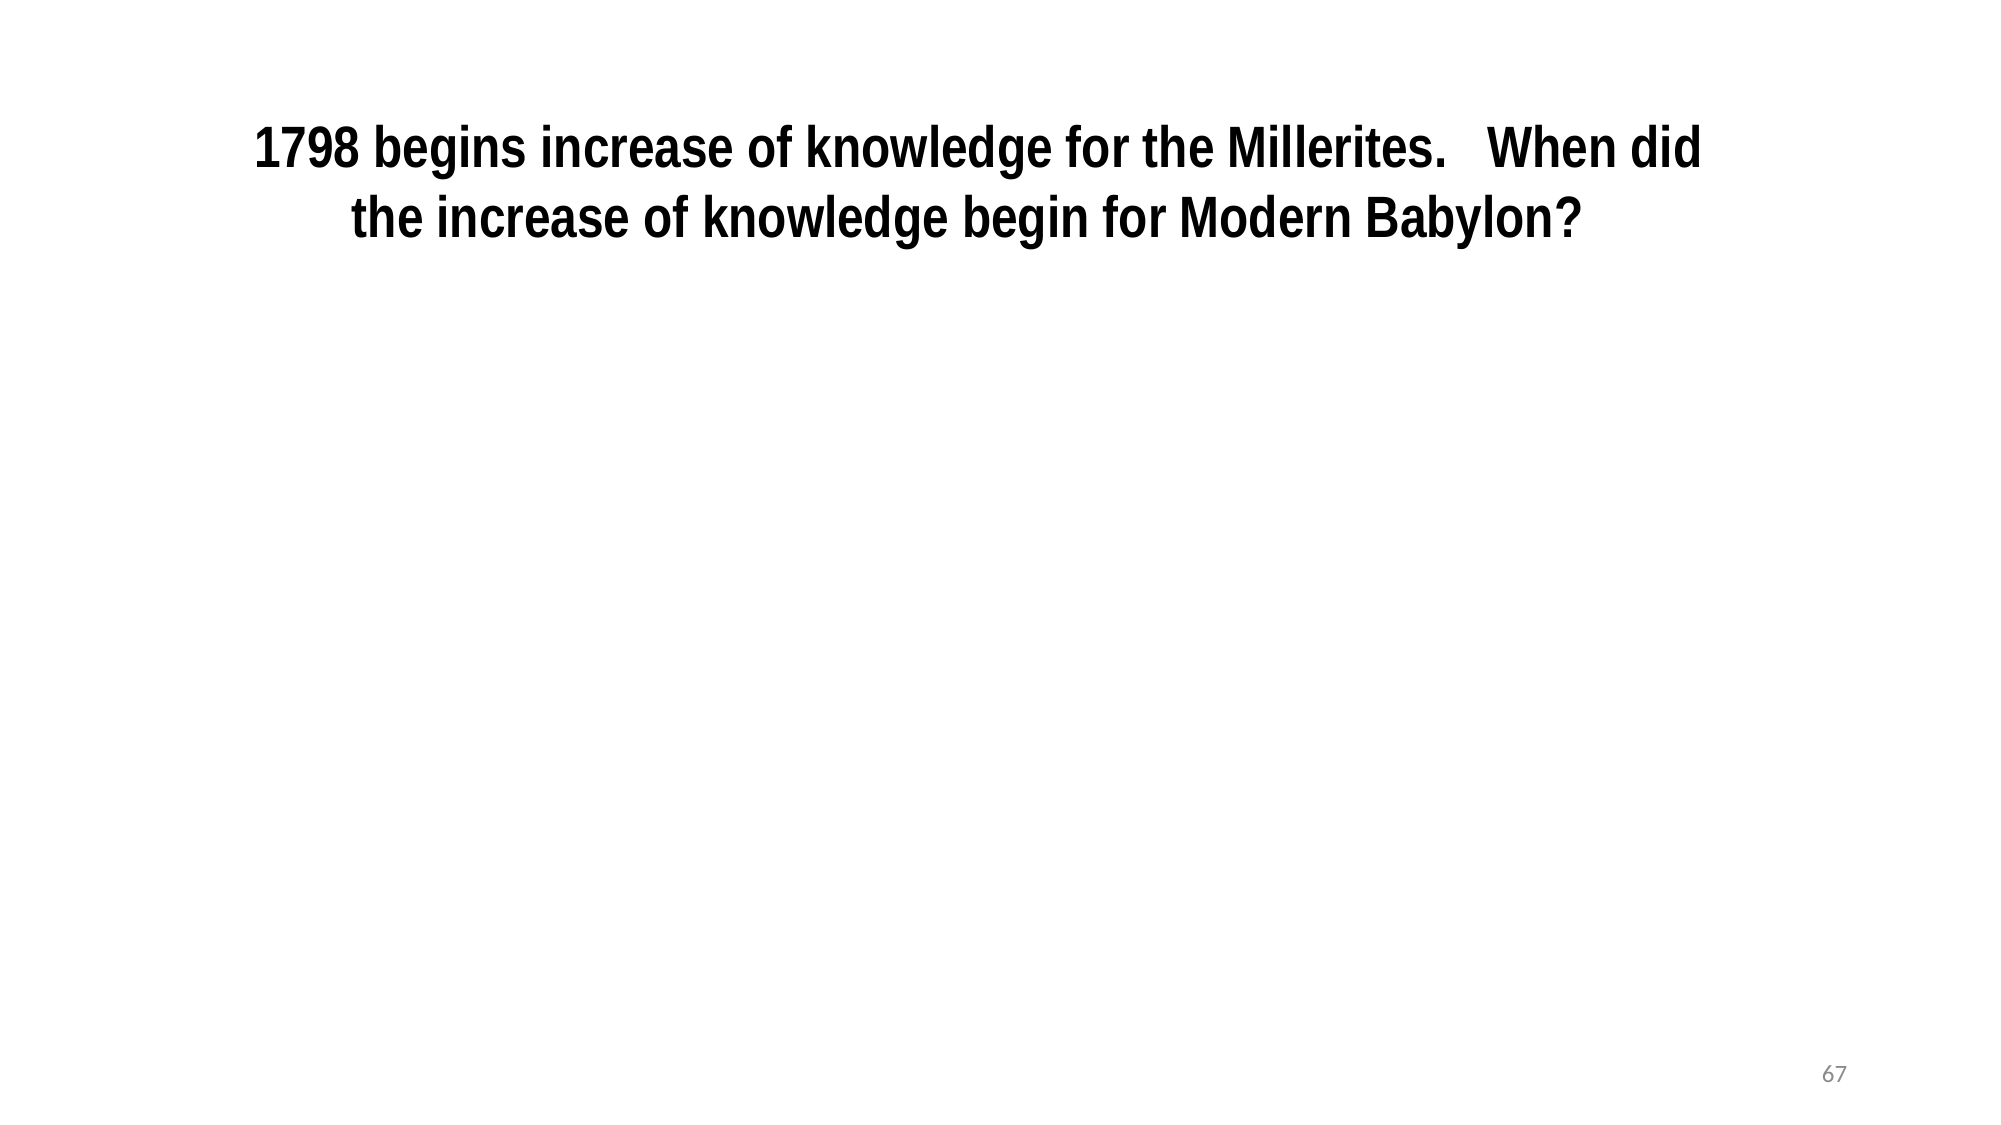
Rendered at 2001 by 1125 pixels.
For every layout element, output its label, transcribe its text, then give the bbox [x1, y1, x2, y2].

text_box 1798 begins increase of knowledge for the Millerites. When did the increase of knowledge begin for Modern Babylon? [218, 101, 1739, 257]
slide_number 67 [1412, 1042, 1863, 1103]
